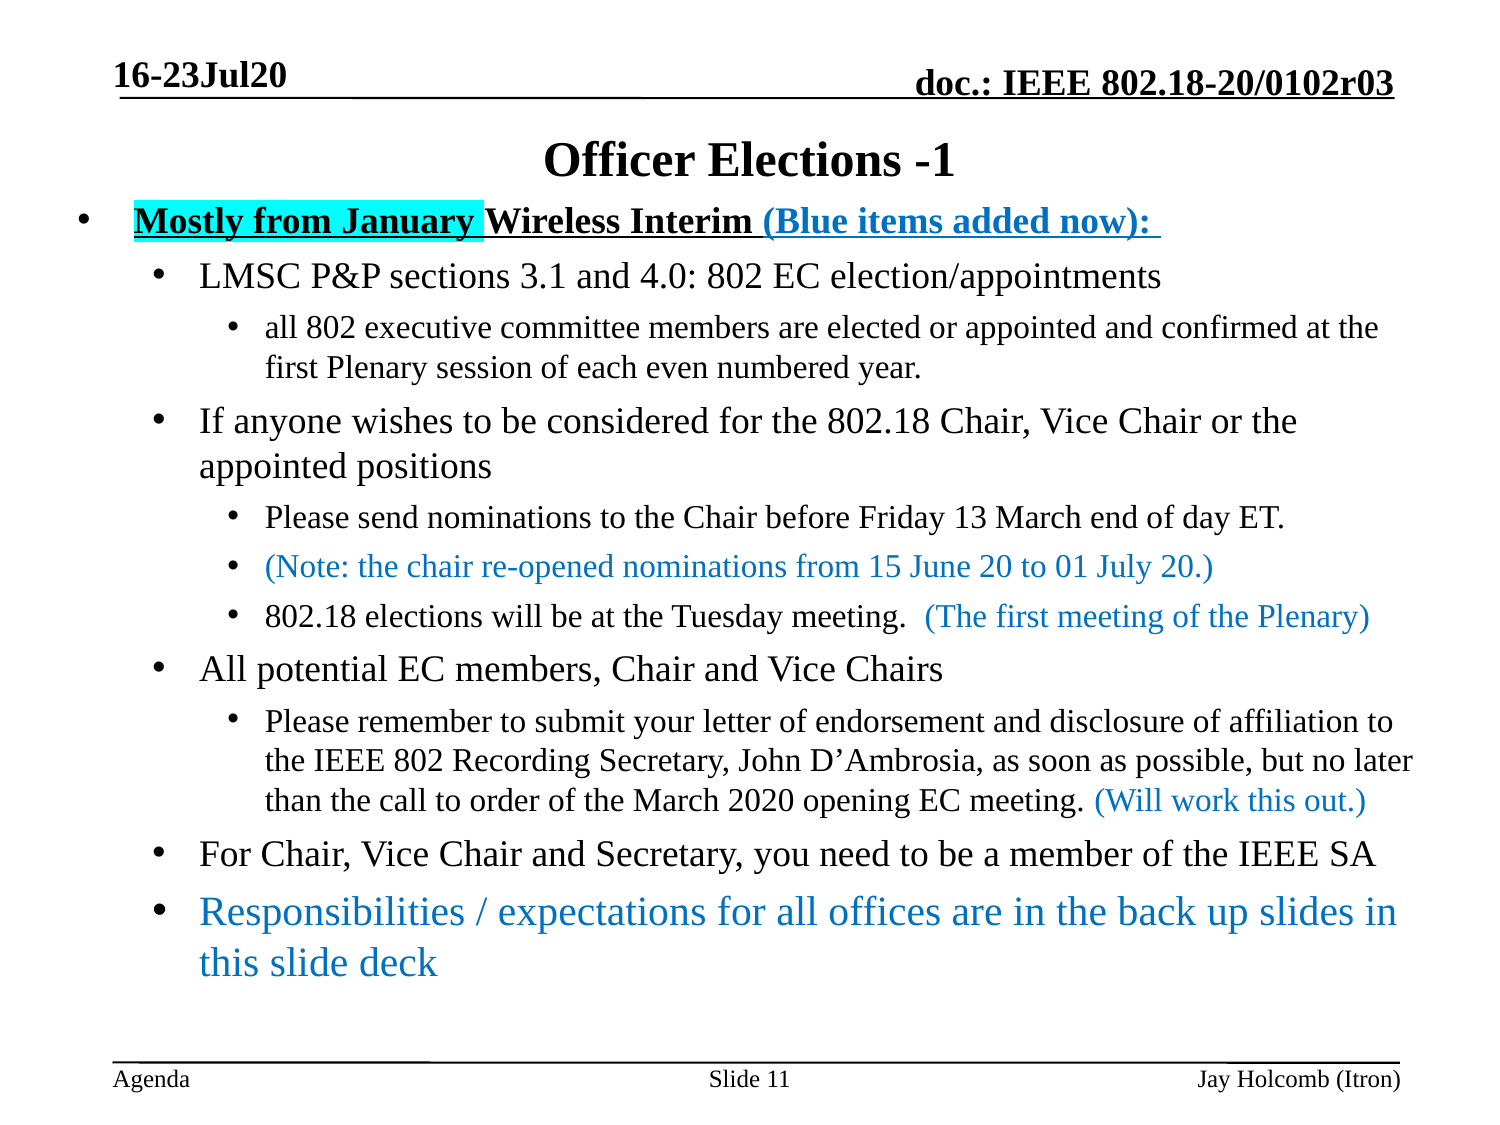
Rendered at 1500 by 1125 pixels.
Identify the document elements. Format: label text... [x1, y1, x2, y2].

list Mostly from January Wireless Interim (Blue items added now): LMSC P&P sections 3.1 and 4.0: 802 EC election/appointments all 802 executive committee members are elected or appointed and confirmed at the first Plenary session of each even numbered year. If anyone wishes to be considered for the 802.18 Chair, Vice Chair or the appointed positions Please send nominations to the Chair before Friday 13 March end of day ET. (Note: the chair re-opened nominations from 15 June 20 to 01 July 20.) 802.18 elections will be at the Tuesday meeting. (The first meeting of the Plenary) All potential EC members, Chair and Vice Chairs Please remember to submit your letter of endorsement and disclosure of affiliation to the IEEE 802 Recording Secretary, John D’Ambrosia, as soon as possible, but no later than the call to order of the March 2020 opening EC meeting. (Will work this out.) For Chair, Vice Chair and Secretary, you need to be a member of the IEEE SA Responsibilities / expectations for all offices are in the back up slides in this slide deck [61, 188, 1438, 1064]
title Officer Elections -1 [112, 112, 1388, 188]
footer Jay Holcomb (Itron) [878, 1061, 1402, 1093]
slide_number Slide 11 [699, 1061, 800, 1123]
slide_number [112, 49, 488, 95]
